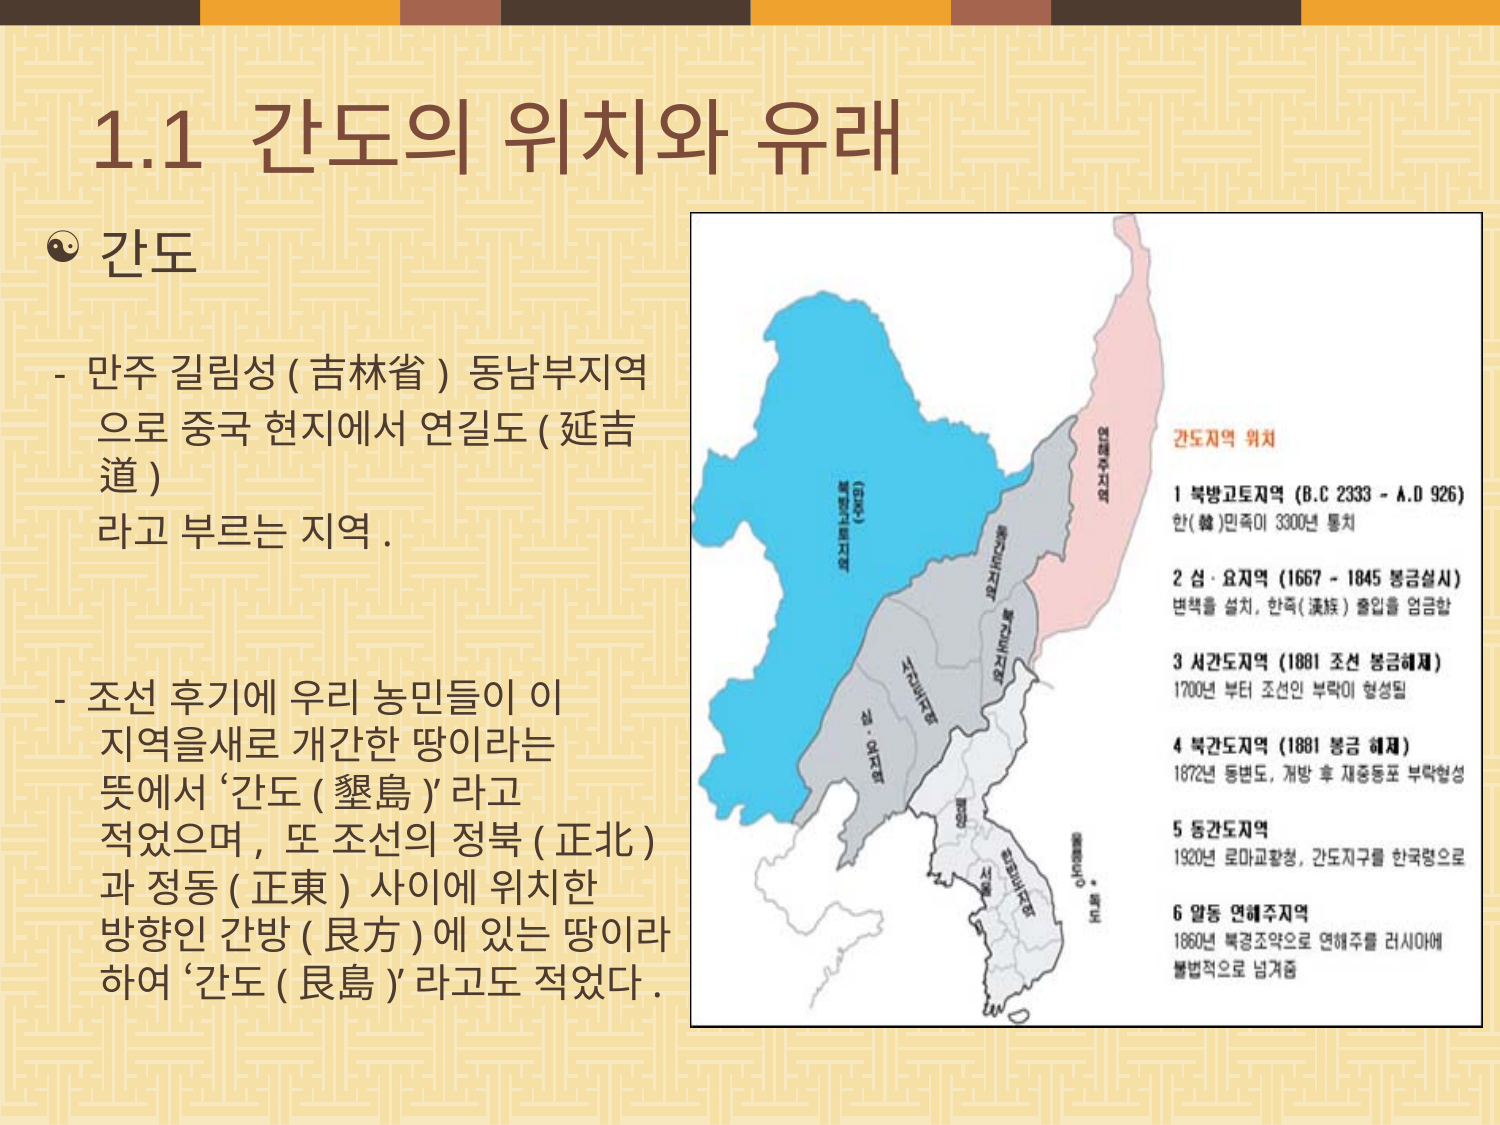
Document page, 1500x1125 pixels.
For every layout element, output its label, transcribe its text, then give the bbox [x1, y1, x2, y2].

title 1.1 간도의 위치와 유래 [75, 70, 1425, 200]
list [689, 210, 1484, 1030]
list 간도 - 만주 길림성(吉林省) 동남부지역 으로 중국 현지에서 연길도(延吉道) 라고 부르는 지역. - 조선 후기에 우리 농민들이 이 지역을새로 개간한 땅이라는 뜻에서 ‘간도(墾島)’라고 적었으며, 또 조선의 정북(正北)과 정동(正東) 사이에 위치한 방향인 간방(艮方)에 있는 땅이라 하여 ‘간도(艮島)’라고도 적었다. [28, 212, 689, 1005]
